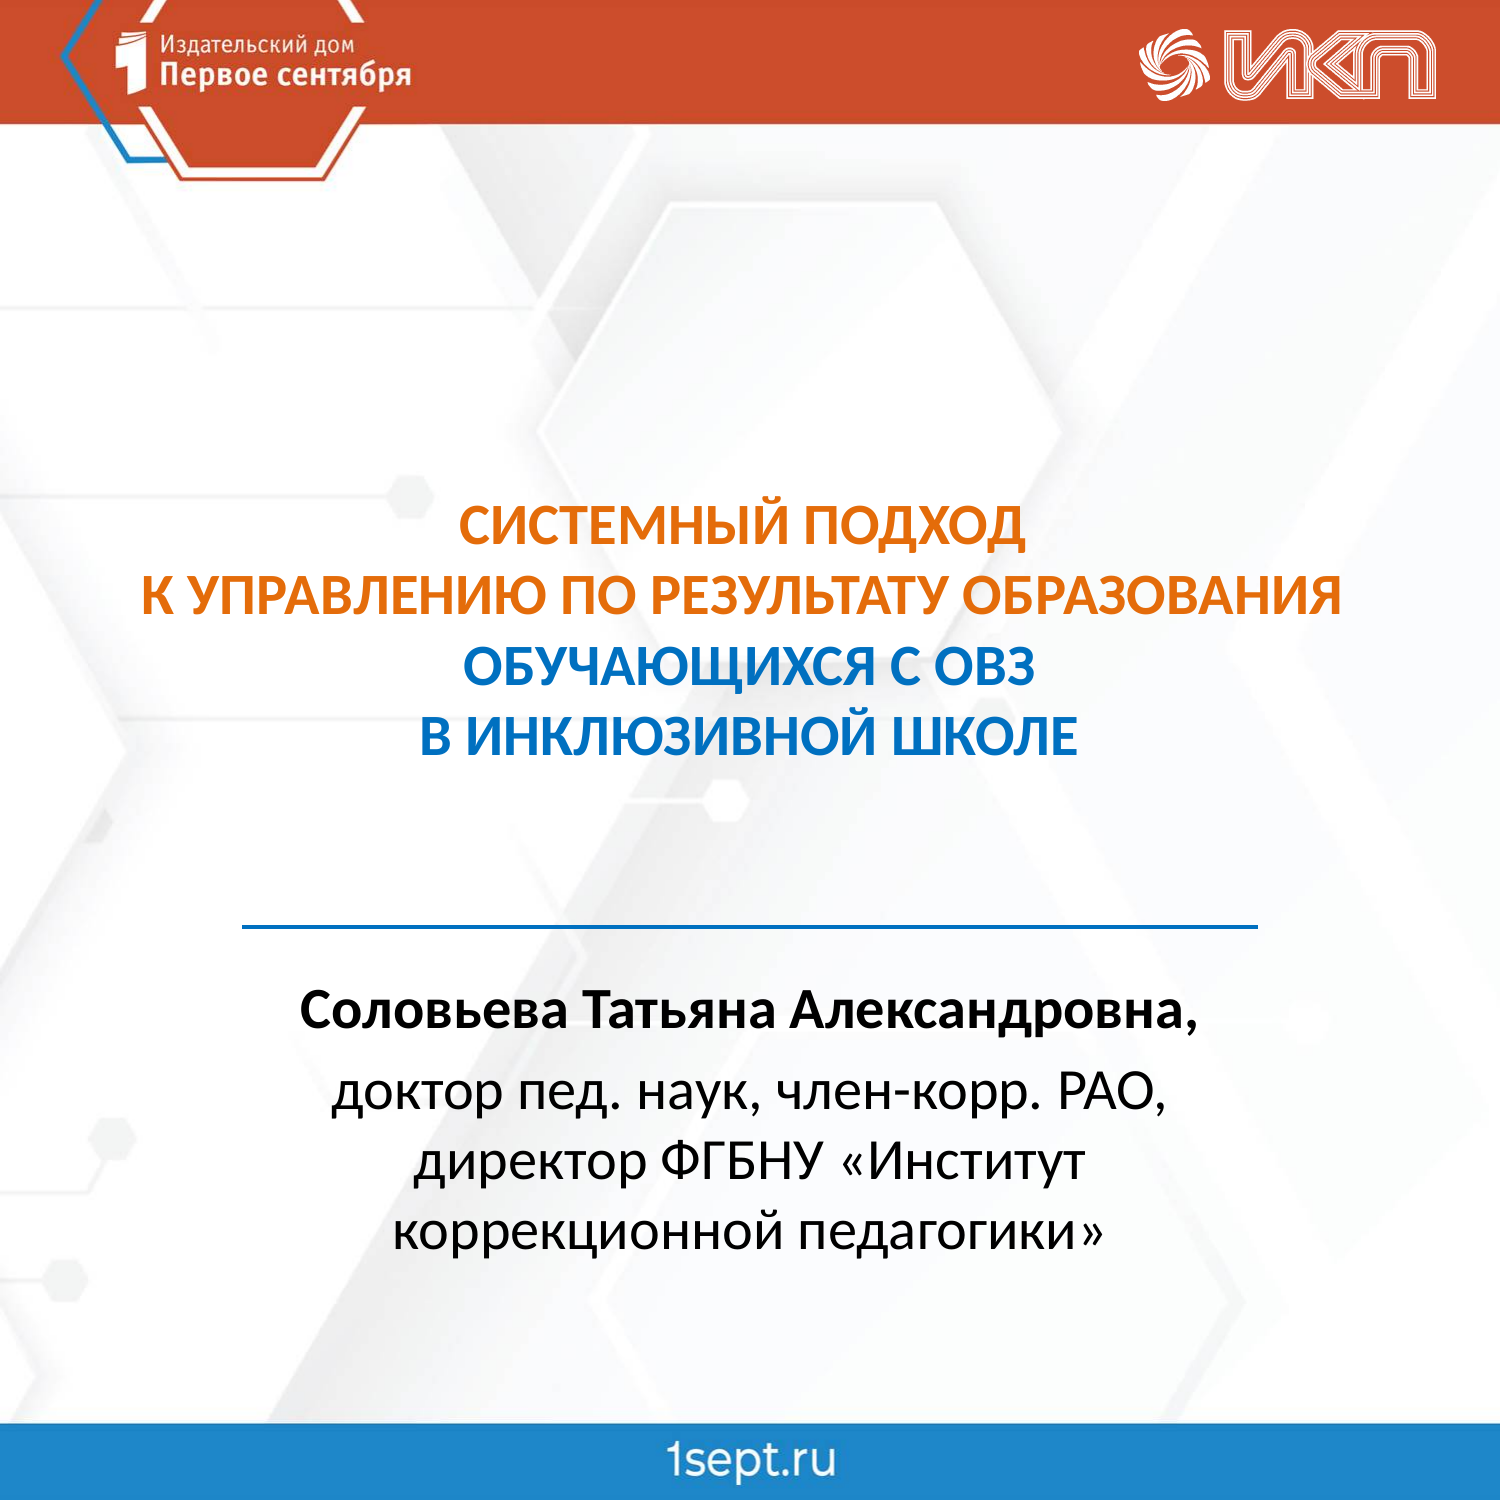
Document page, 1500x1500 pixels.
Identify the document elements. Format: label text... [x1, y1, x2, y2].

picture [0, 0, 1500, 1500]
title СИСТЕМНЫЙ ПОДХОД К УПРАВЛЕНИЮ ПО РЕЗУЛЬТАТУ ОБРАЗОВАНИЯ ОБУЧАЮЩИХСЯ С ОВЗ В ИНКЛЮЗИВНОЙ ШКОЛЕ [112, 465, 1388, 788]
subtitle Соловьева Татьяна Александровна, доктор пед. наук, член-корр. РАО, директор ФГБНУ «Институт коррекционной педагогики» [225, 962, 1275, 1346]
